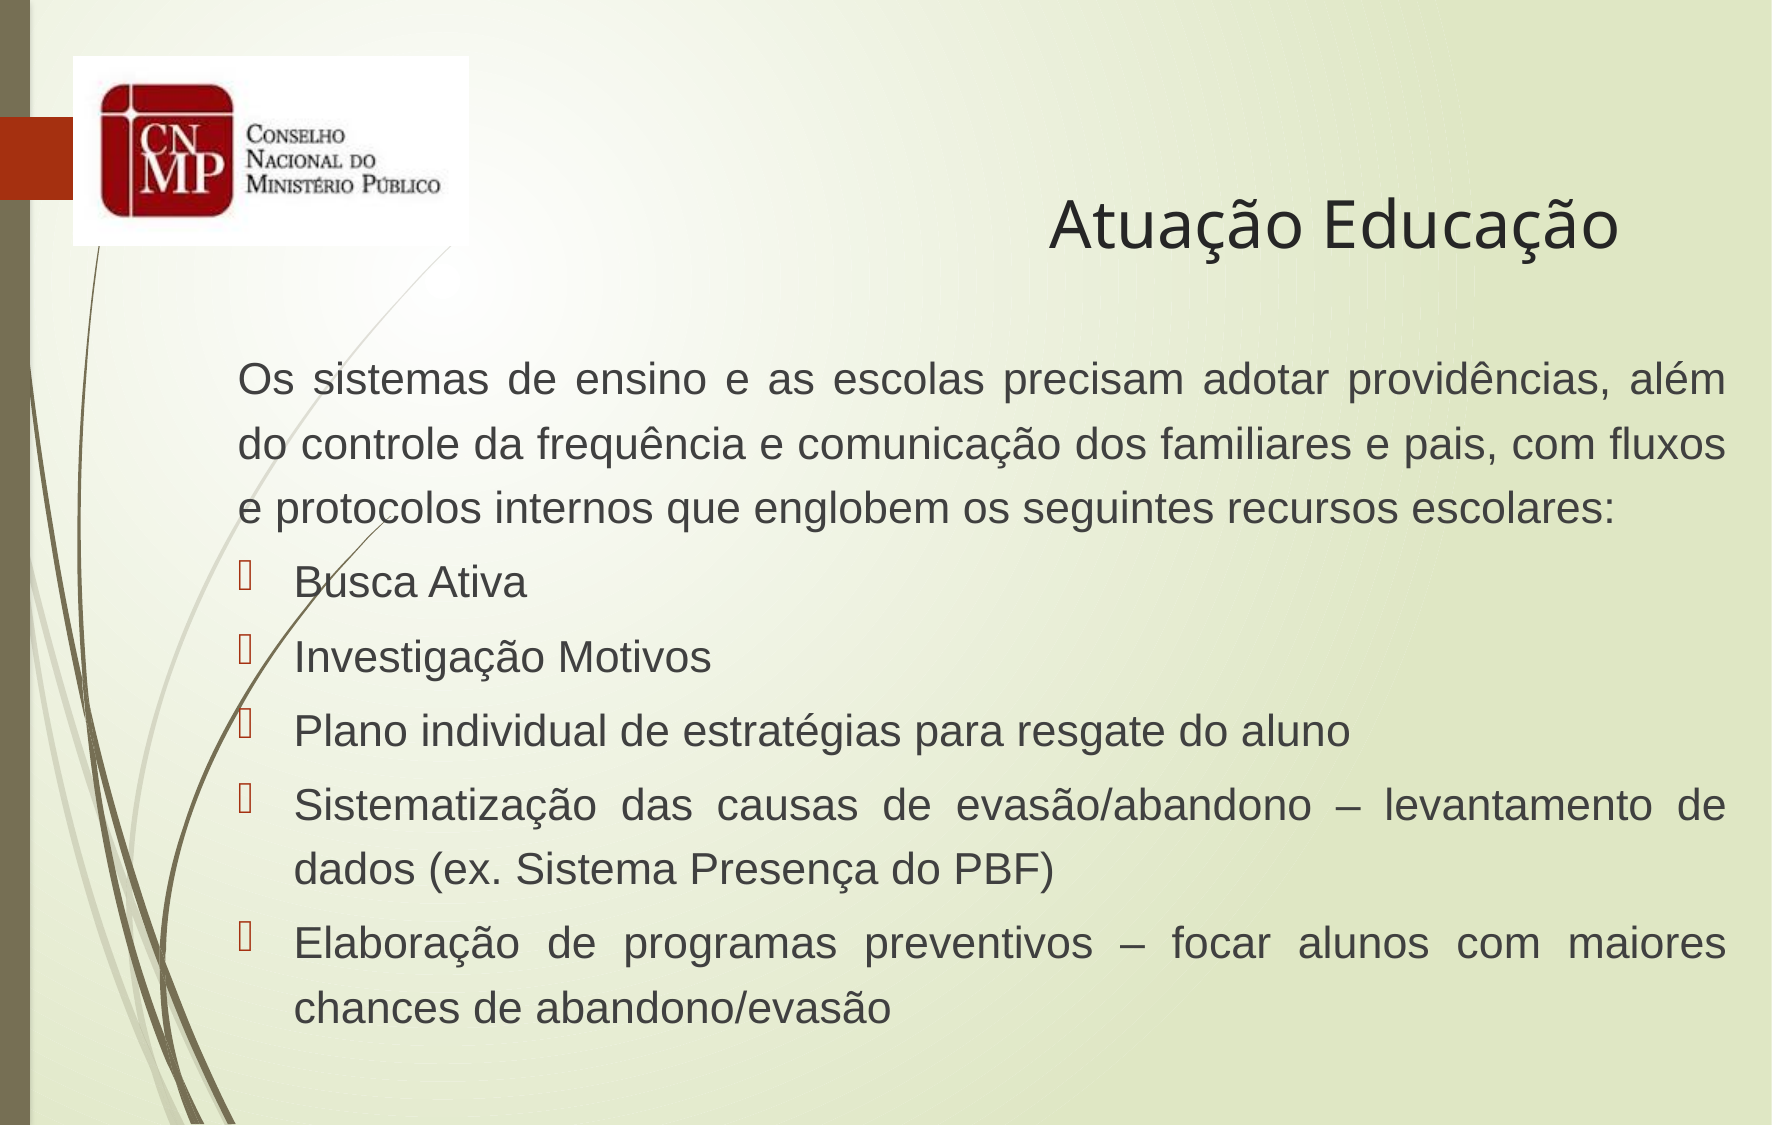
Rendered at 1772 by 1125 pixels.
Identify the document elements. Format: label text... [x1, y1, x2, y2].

title Atuação Educação [308, 158, 1654, 331]
list Os sistemas de ensino e as escolas precisam adotar providências, além do controle da frequência e comunicação dos familiares e pais, com fluxos e protocolos internos que englobem os seguintes recursos escolares: Busca Ativa Investigação Motivos Plano individual de estratégias para resgate do aluno Sistematização das causas de evasão/abandono – levantamento de dados (ex. Sistema Presença do PBF) Elaboração de programas preventivos – focar alunos com maiores chances de abandono/evasão [222, 331, 1746, 1053]
picture [72, 55, 469, 246]
